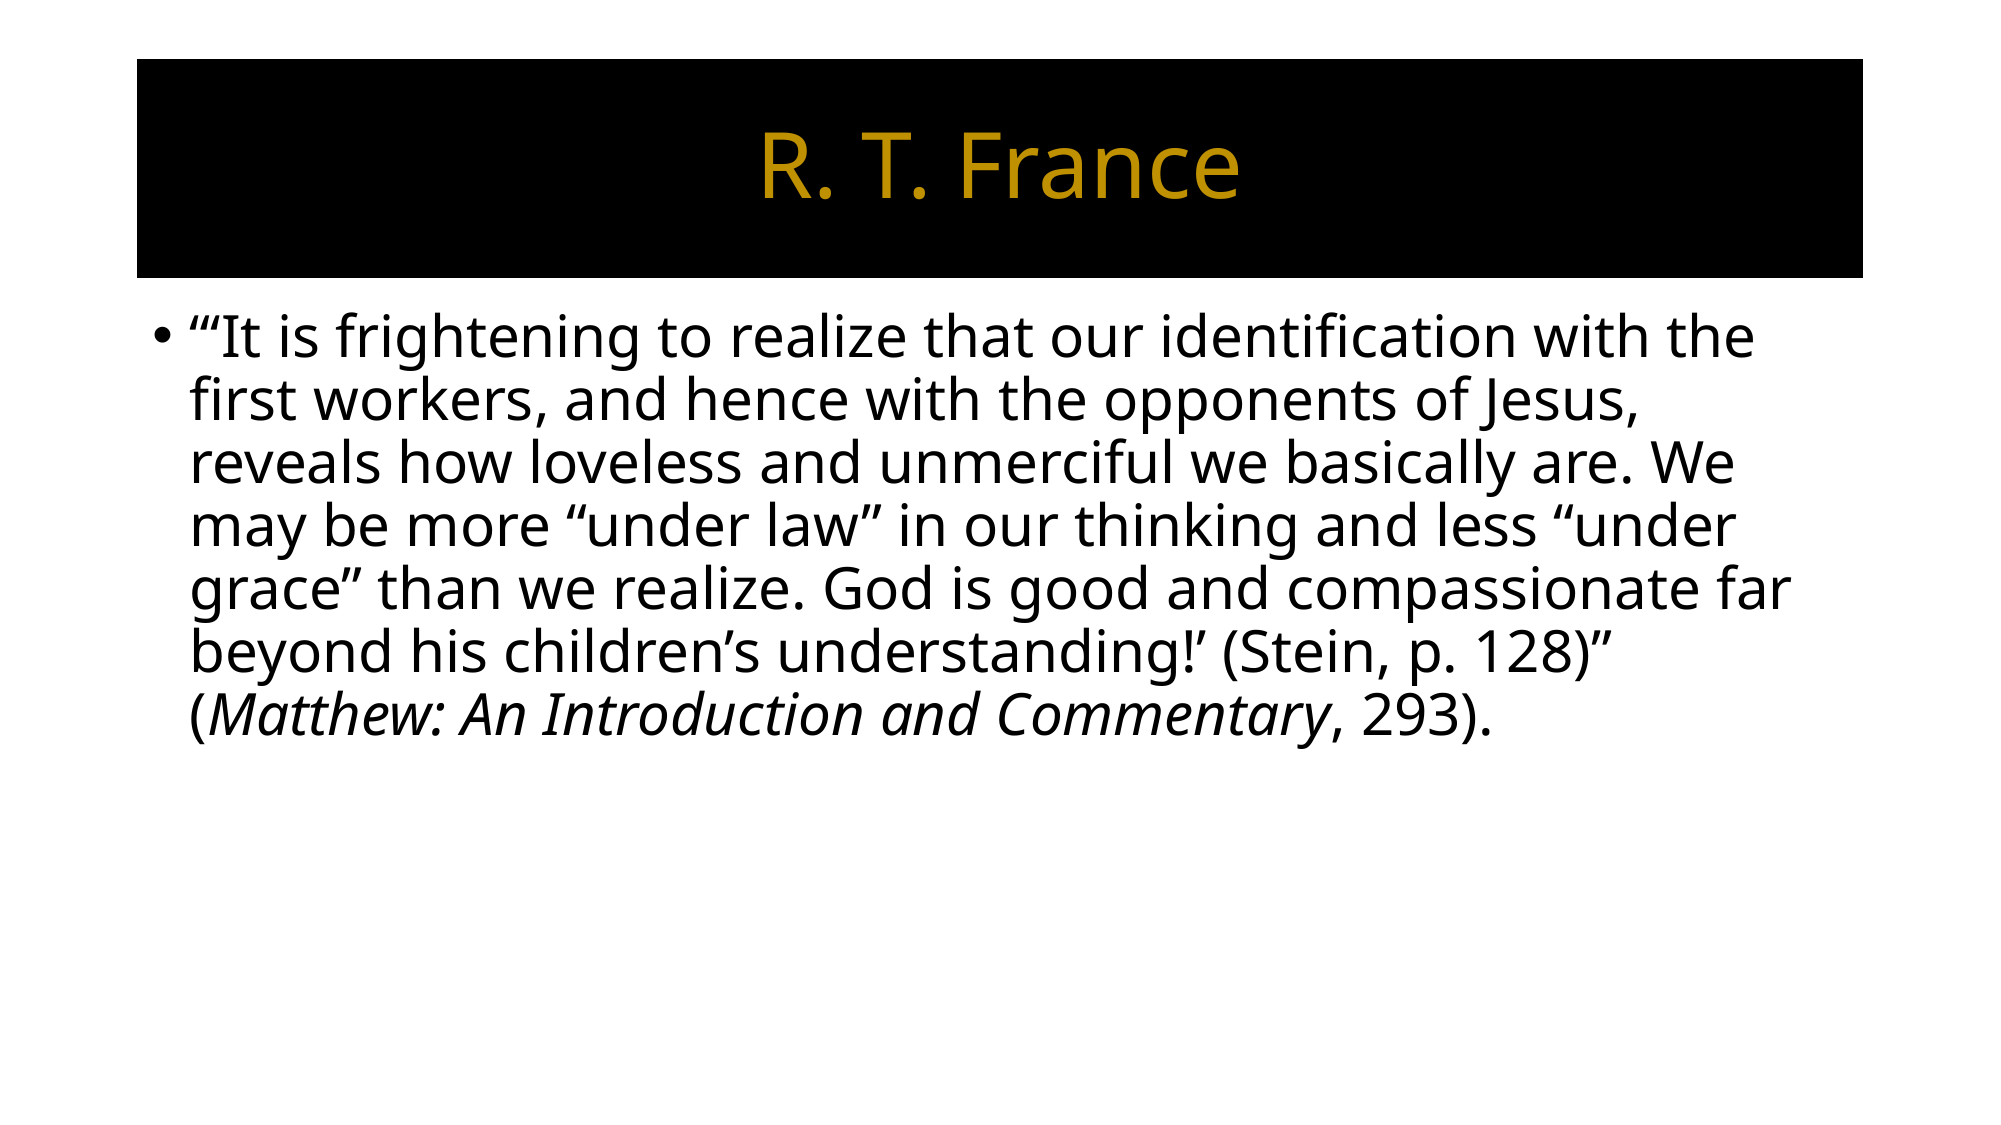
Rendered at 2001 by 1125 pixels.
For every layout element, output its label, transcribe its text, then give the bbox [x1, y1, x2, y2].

list “‘It is frightening to realize that our identification with the first workers, and hence with the opponents of Jesus, reveals how loveless and unmerciful we basically are. We may be more “under law” in our thinking and less “under grace” than we realize. God is good and compassionate far beyond his children’s understanding!’ (Stein, p. 128)” (Matthew: An Introduction and Commentary, 293). [137, 299, 1863, 1014]
title R. T. France [137, 59, 1863, 278]
